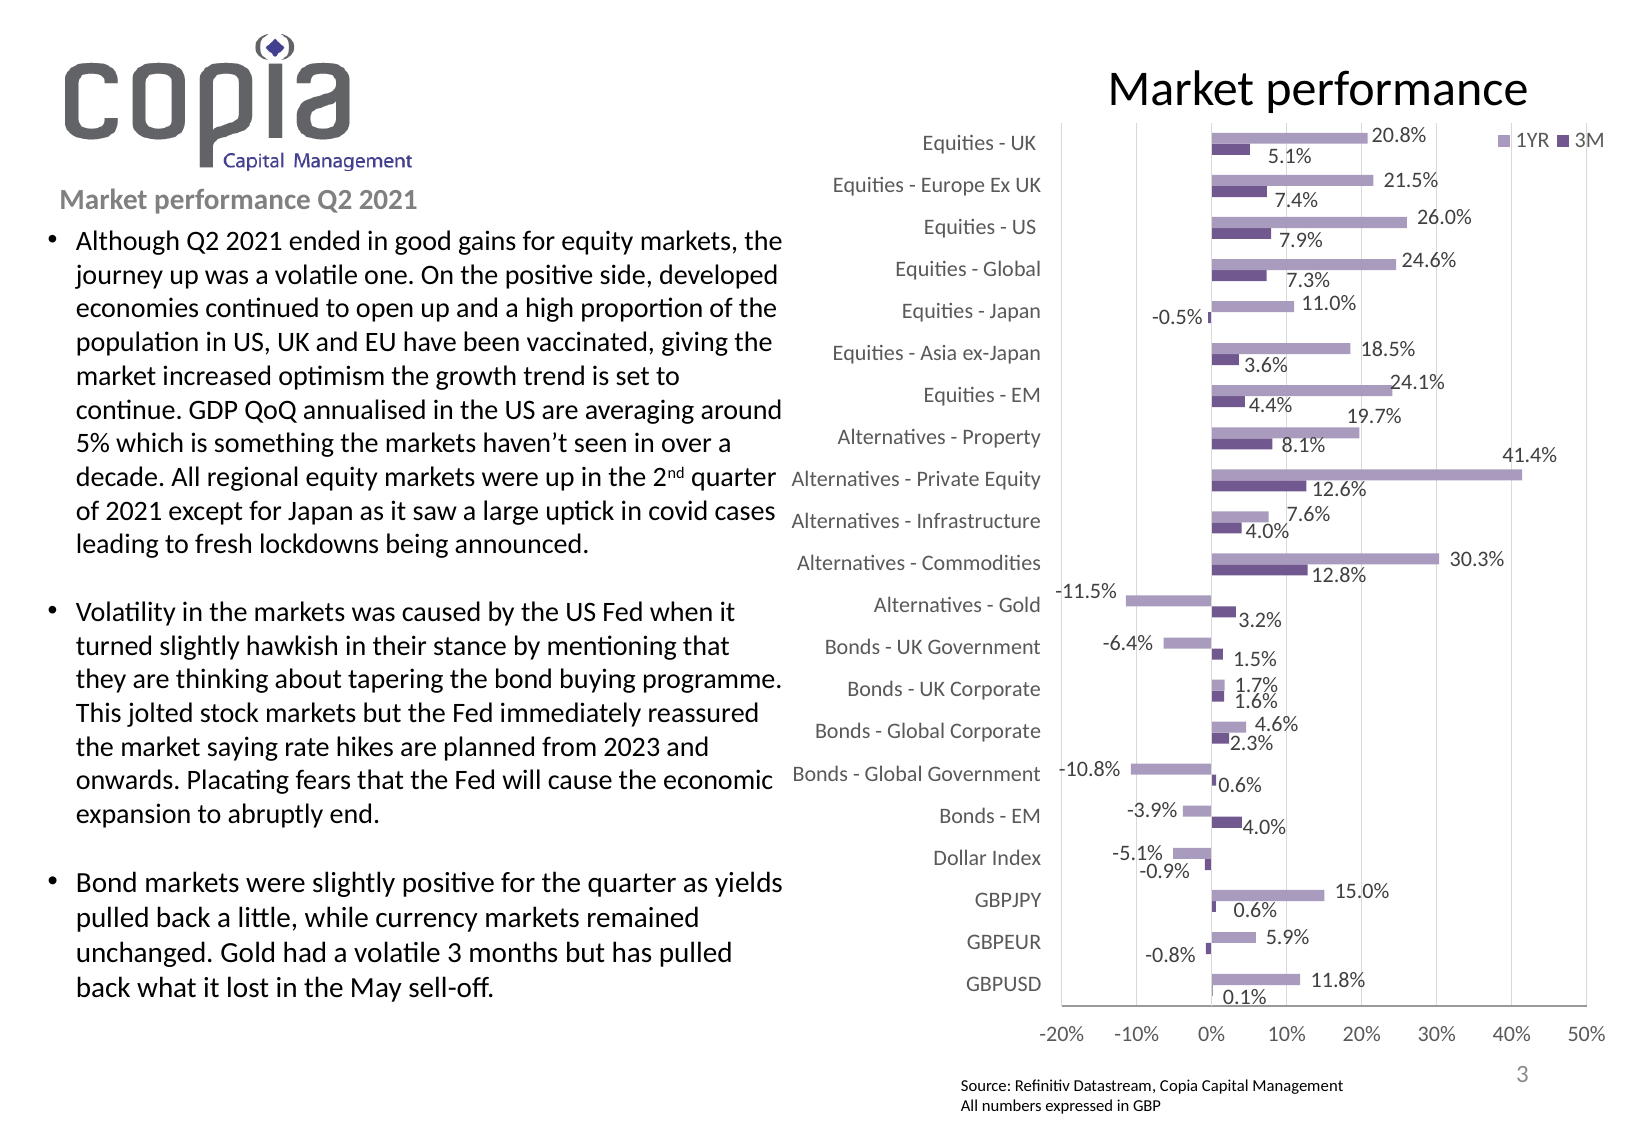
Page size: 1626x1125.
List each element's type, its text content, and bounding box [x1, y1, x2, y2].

picture [788, 118, 1617, 1050]
text_box Although Q2 2021 ended in good gains for equity markets, the journey up was a volatile one. On the positive side, developed economies continued to open up and a high proportion of the population in US, UK and EU have been vaccinated, giving the market increased optimism the growth trend is set to continue. GDP QoQ annualised in the US are averaging around 5% which is something the markets haven’t seen in over a decade. All regional equity markets were up in the 2nd quarter of 2021 except for Japan as it saw a large uptick in covid cases leading to fresh lockdowns being announced. Volatility in the markets was caused by the US Fed when it turned slightly hawkish in their stance by mentioning that they are thinking about tapering the bond buying programme. This jolted stock markets but the Fed immediately reassured the market saying rate hikes are planned from 2023 and onwards. Placating fears that the Fed will cause the economic expansion to abruptly end. Bond markets were slightly positive for the quarter as yields pulled back a little, while currency markets remained unchanged. Gold had a volatile 3 months but has pulled back what it lost in the May sell-off. [32, 215, 783, 1044]
slide_number 3 [1164, 1058, 1544, 1103]
title Market performance [81, 45, 1544, 126]
text_box Source: Refinitiv Datastream, Copia Capital Management All numbers expressed in GBP [946, 1067, 1384, 1123]
text_box Market performance Q2 2021 [44, 172, 783, 215]
picture [65, 34, 412, 171]
